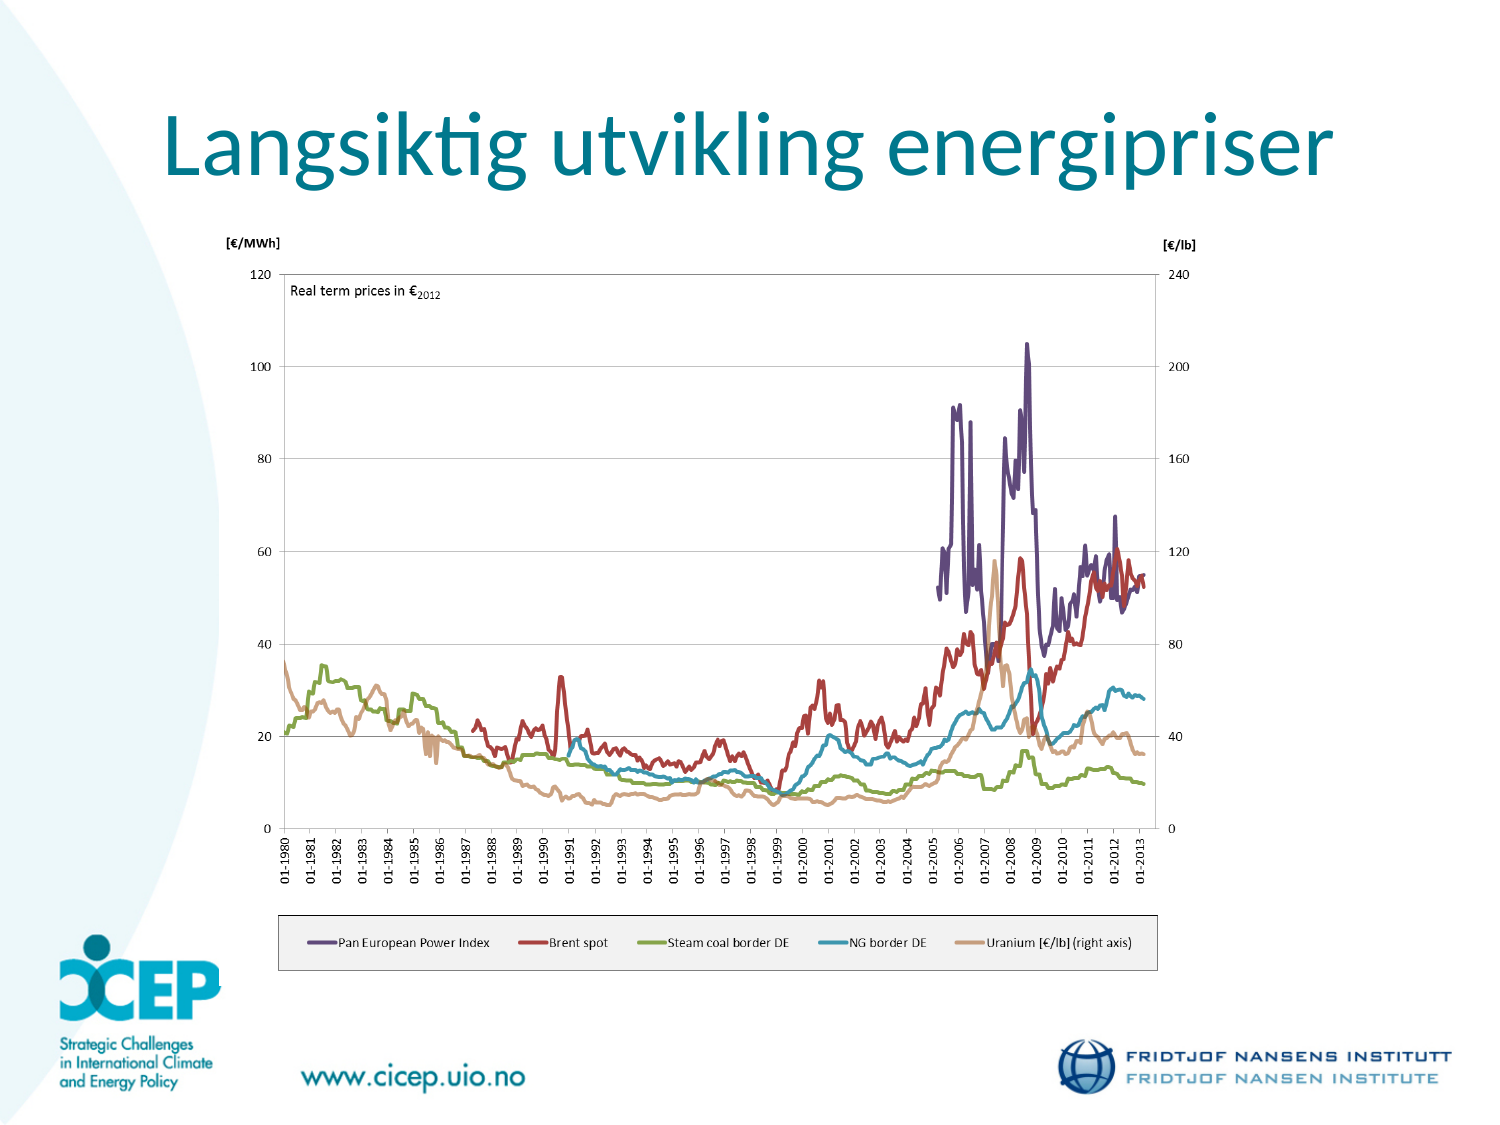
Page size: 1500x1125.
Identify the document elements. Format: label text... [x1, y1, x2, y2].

title Langsiktig utvikling energipriser [75, 45, 1425, 233]
picture [0, 0, 1500, 1125]
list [218, 225, 1215, 986]
